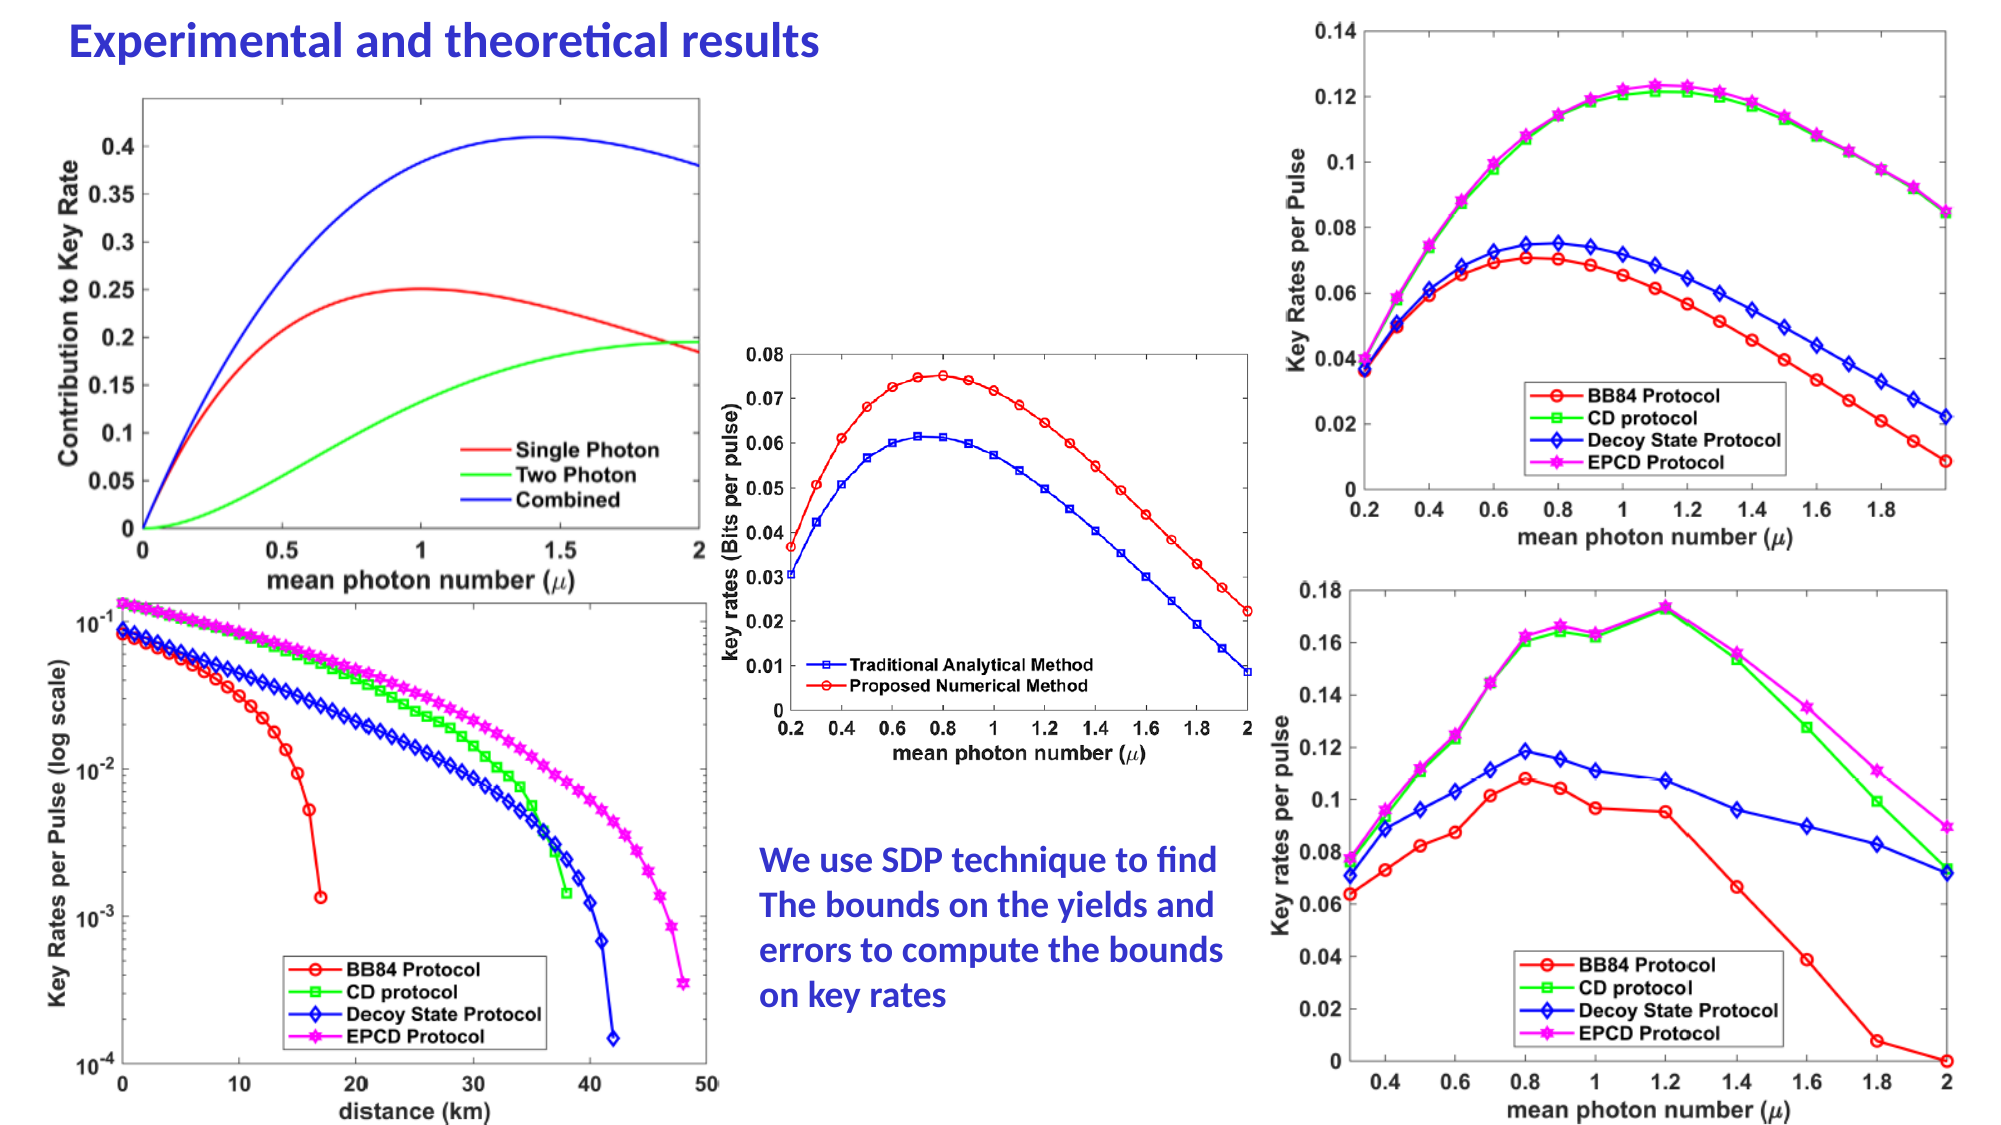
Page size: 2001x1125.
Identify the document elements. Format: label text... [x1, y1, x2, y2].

text_box Experimental and theoretical results [53, 0, 836, 76]
text_box We use SDP technique to find The bounds on the yields and errors to compute the bounds on key rates [744, 827, 1245, 1023]
picture [20, 9, 1974, 1125]
